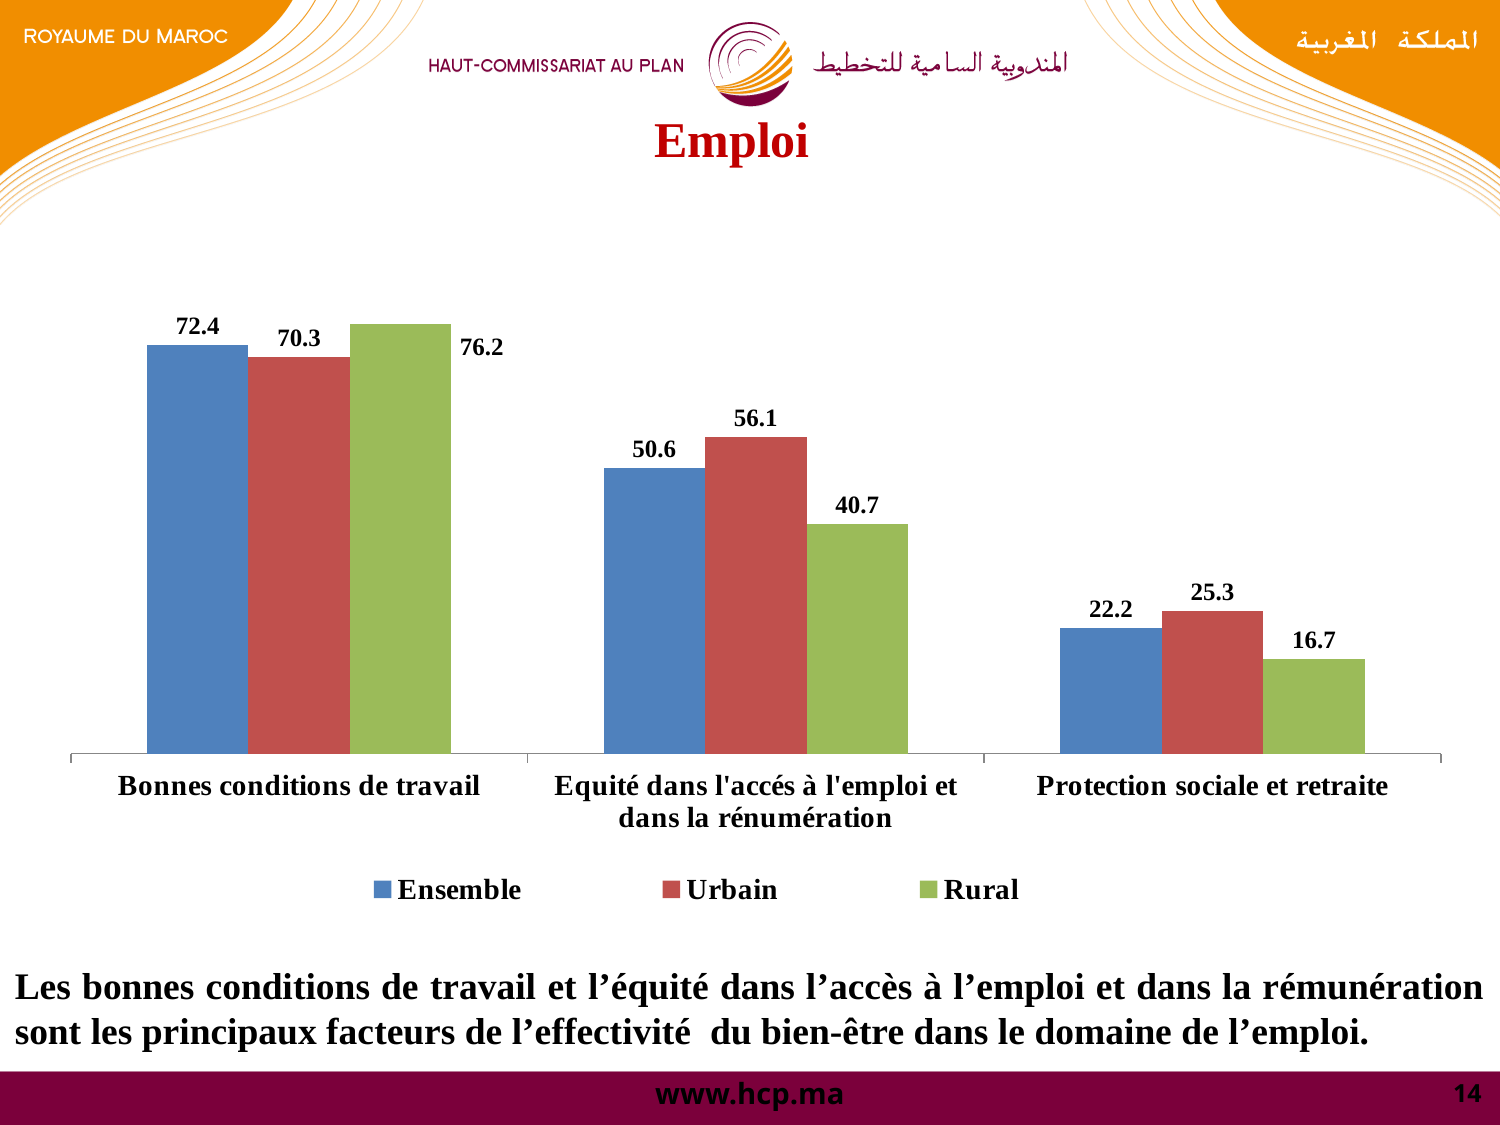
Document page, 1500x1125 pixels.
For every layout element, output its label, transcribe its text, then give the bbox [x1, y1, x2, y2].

picture [0, 1020, 1500, 1125]
text_box Les bonnes conditions de travail et l’équité dans l’accès à l’emploi et dans la rémunération sont les principaux facteurs de l’effectivité du bien-être dans le domaine de l’emploi. [0, 949, 1500, 1020]
picture [0, 0, 1500, 949]
chart [41, 231, 1471, 929]
text_box Emploi [53, 101, 1412, 173]
text_box [0, 1020, 1471, 1024]
slide_number 14 [1269, 1068, 1497, 1122]
